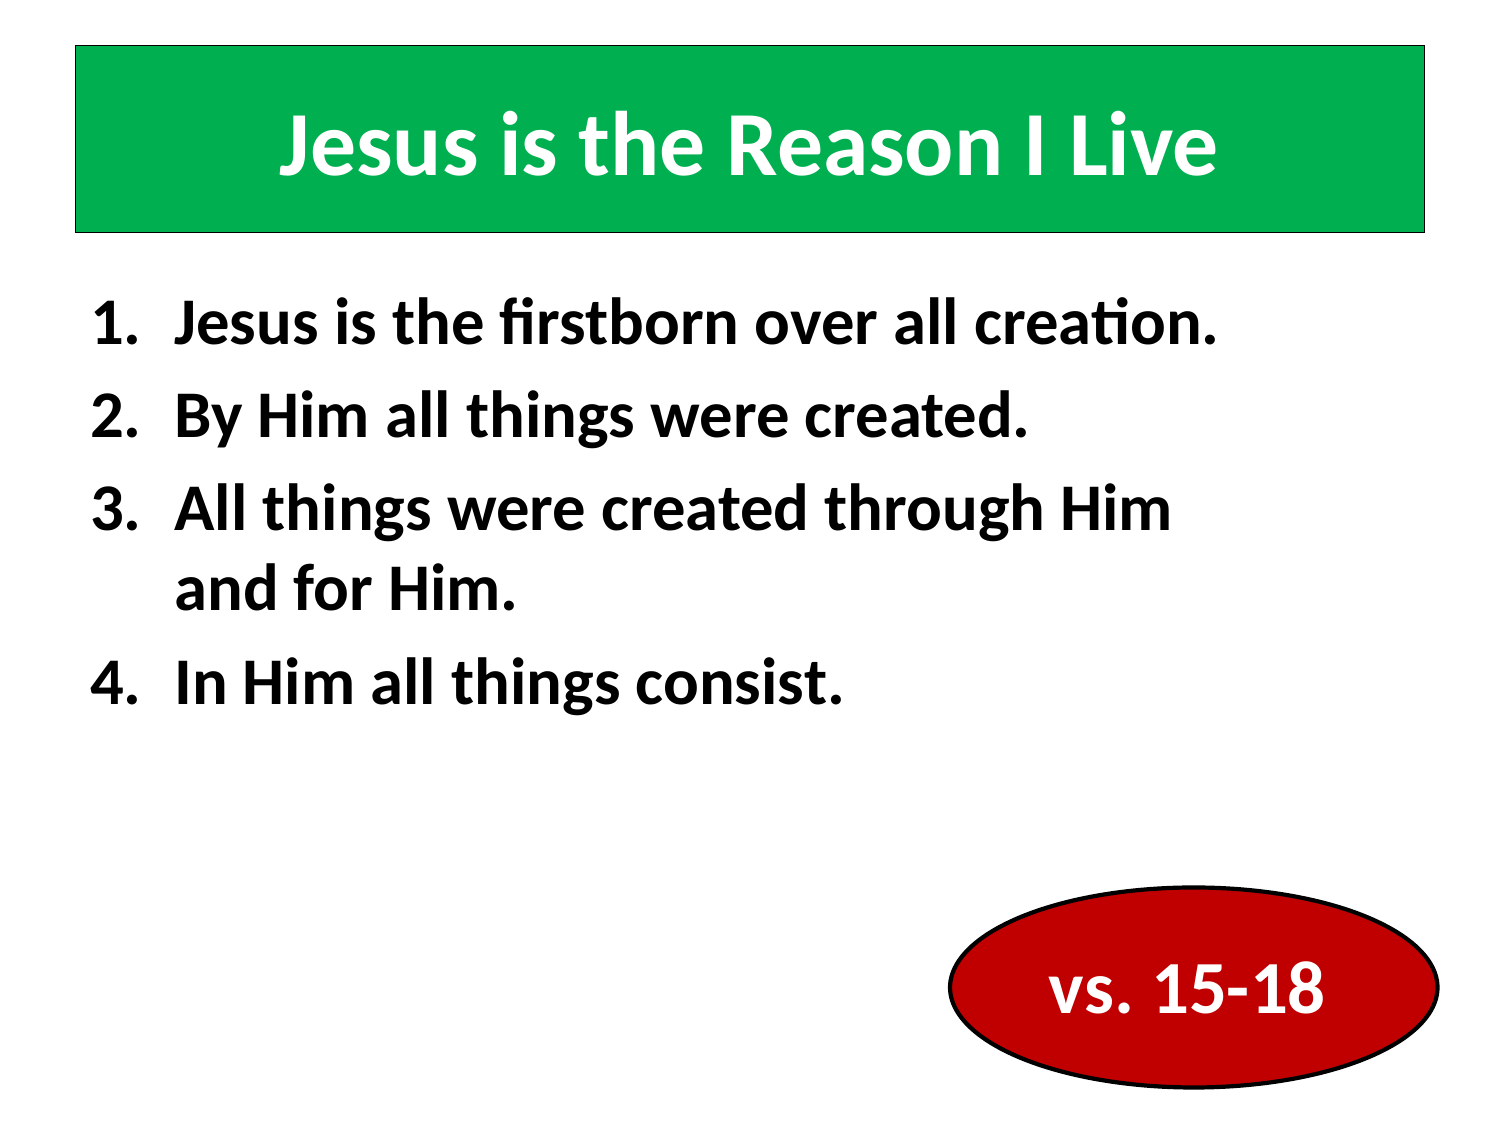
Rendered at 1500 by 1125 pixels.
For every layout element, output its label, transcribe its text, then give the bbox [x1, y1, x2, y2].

title Jesus is the Reason I Live [75, 45, 1425, 233]
text_box [947, 885, 1440, 1090]
list Jesus is the firstborn over all creation. By Him all things were created. All things were created through Him and for Him. In Him all things consist. [75, 270, 1275, 1013]
text_box vs. 15-18 [1012, 931, 1363, 1037]
